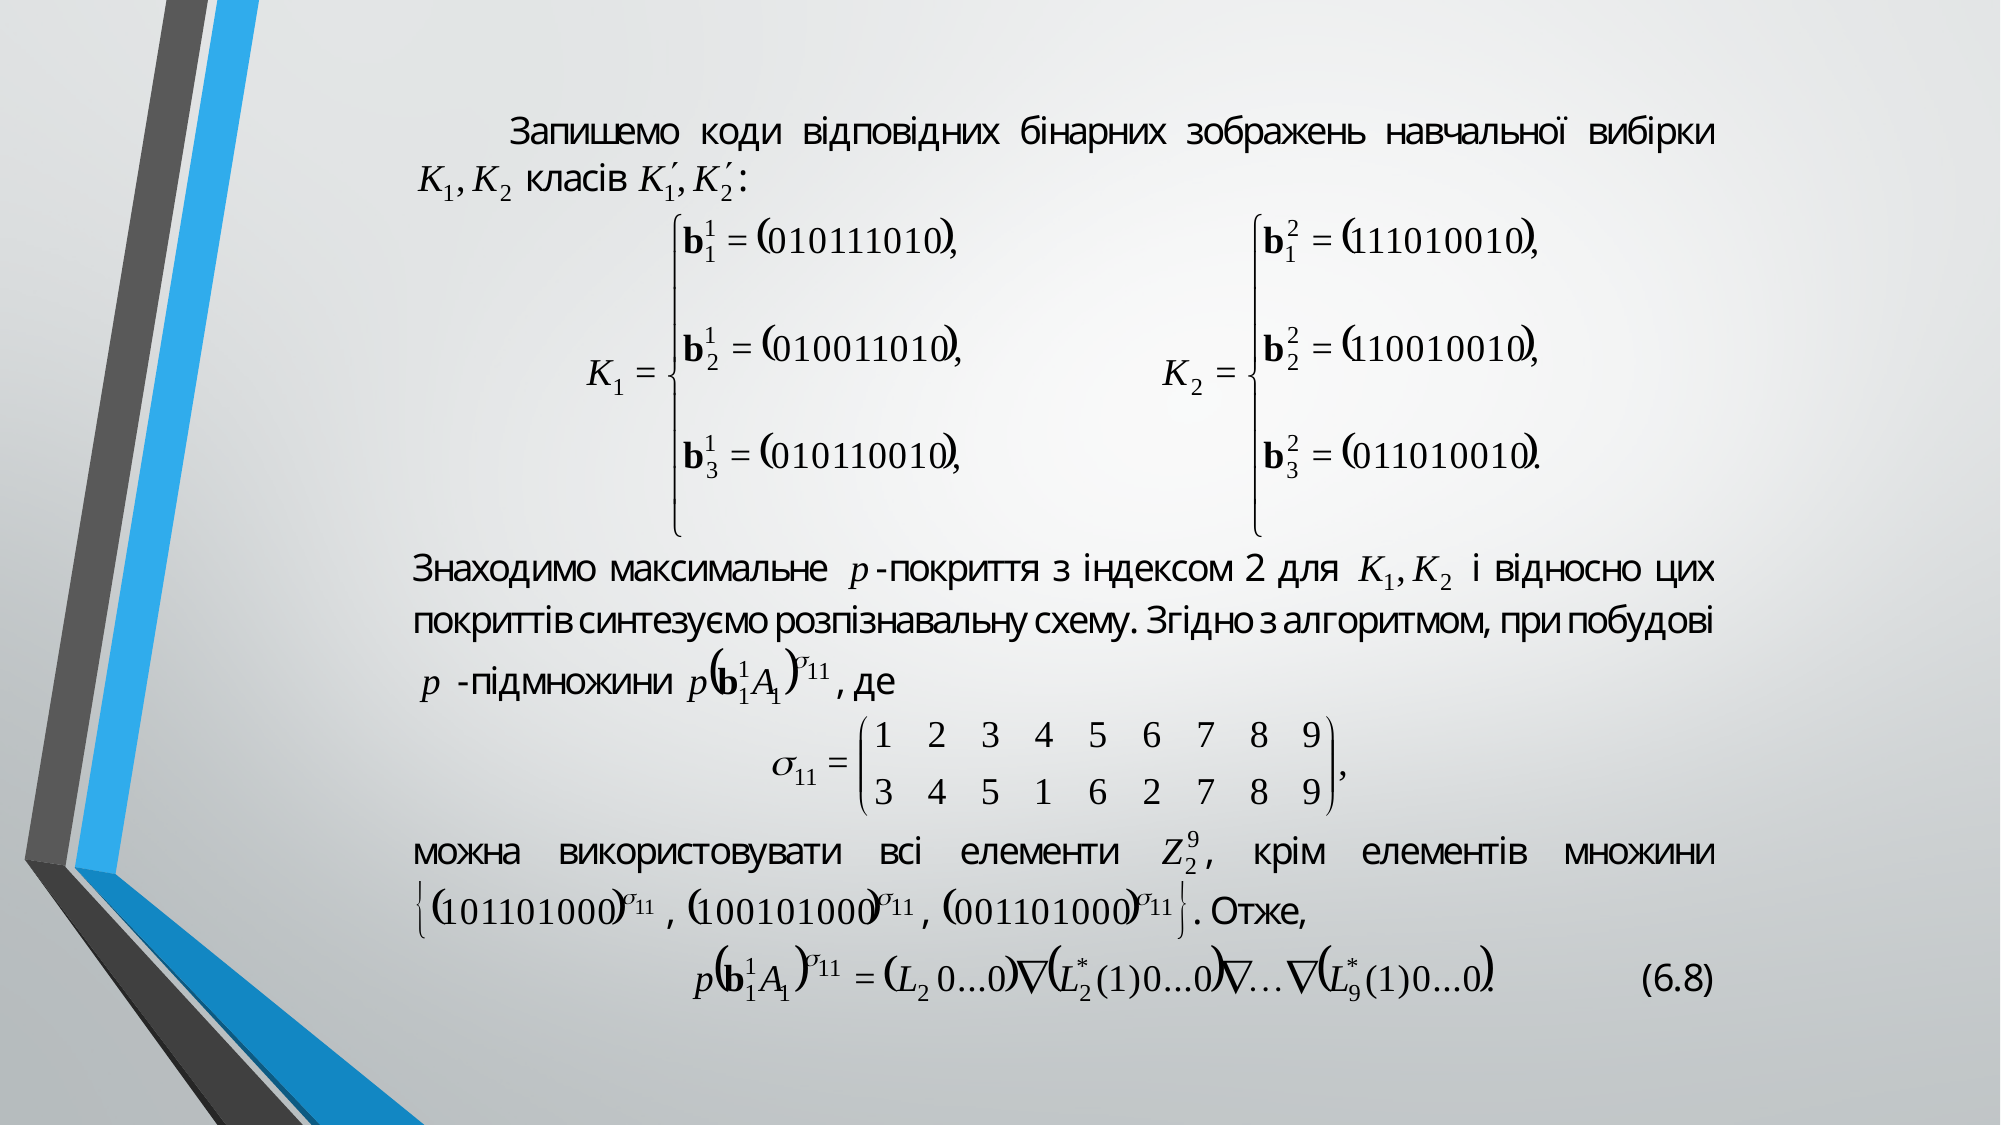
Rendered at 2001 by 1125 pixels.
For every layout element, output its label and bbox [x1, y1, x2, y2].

list [411, 108, 1715, 1009]
